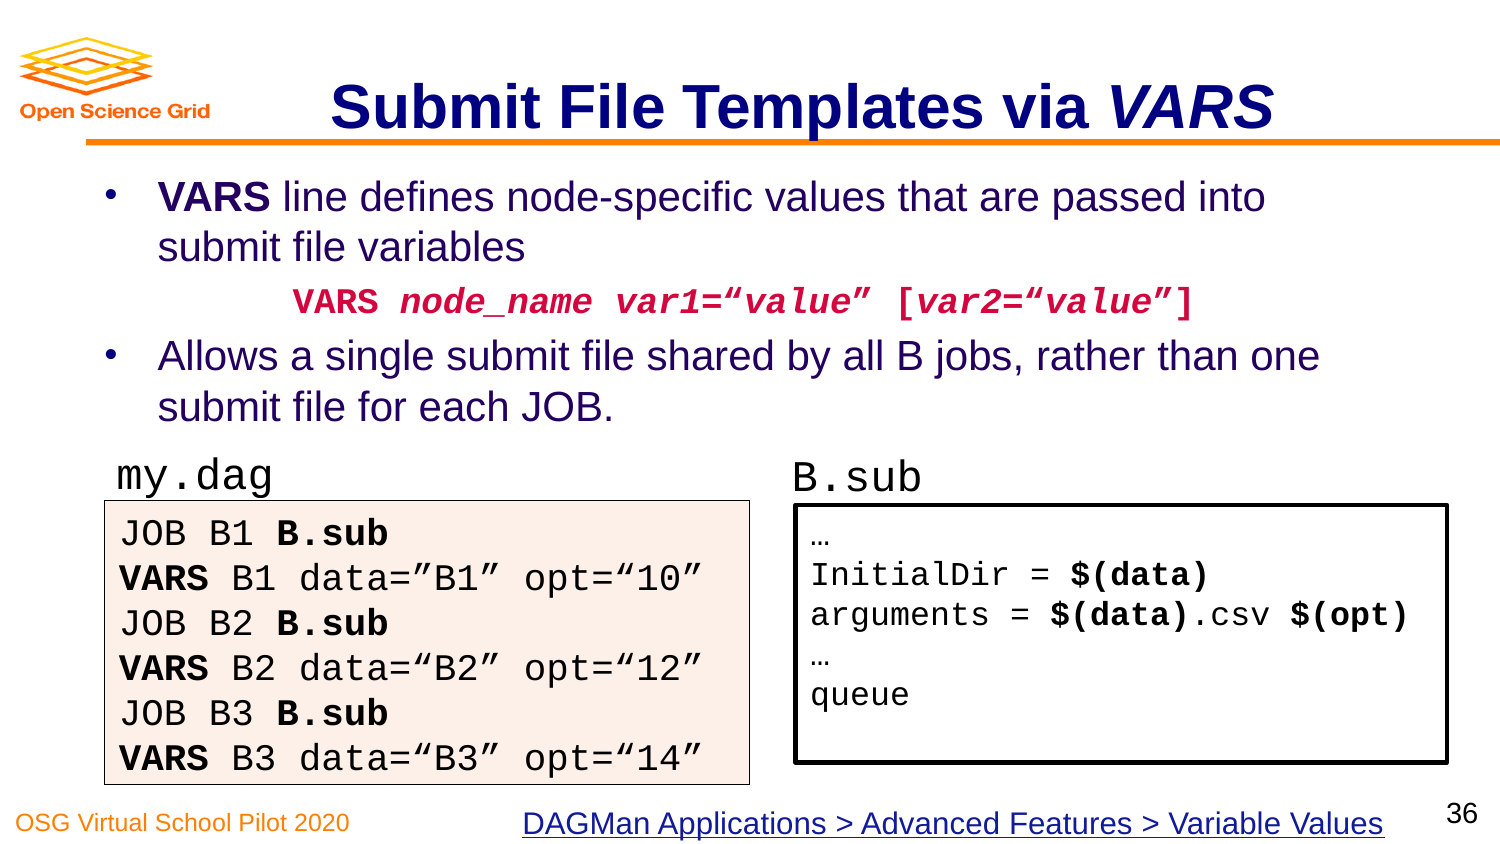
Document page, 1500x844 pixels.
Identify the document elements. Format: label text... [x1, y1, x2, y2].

text_box B.sub [776, 440, 938, 508]
title Submit File Templates via VARS [229, 33, 1376, 161]
list VARS line defines node-specific values that are passed into submit file variables VARS node_name var1=“value” [var2=“value”] Allows a single submit file shared by all B jobs, rather than one submit file for each JOB. [88, 161, 1400, 438]
picture [0, 20, 229, 134]
text_box DAGMan Applications > Advanced Features > Variable Values [430, 796, 1400, 844]
text_box my.dag [101, 438, 289, 506]
text_box JOB B1 B.sub VARS B1 data=”B1” opt=“10” JOB B2 B.sub VARS B2 data=“B2” opt=“12” JOB B3 B.sub VARS B3 data=“B3” opt=“14” [104, 500, 750, 785]
slide_number 36 [1431, 787, 1500, 844]
text_box … InitialDir = $(data) arguments = $(data).csv $(opt) … queue [793, 503, 1449, 765]
